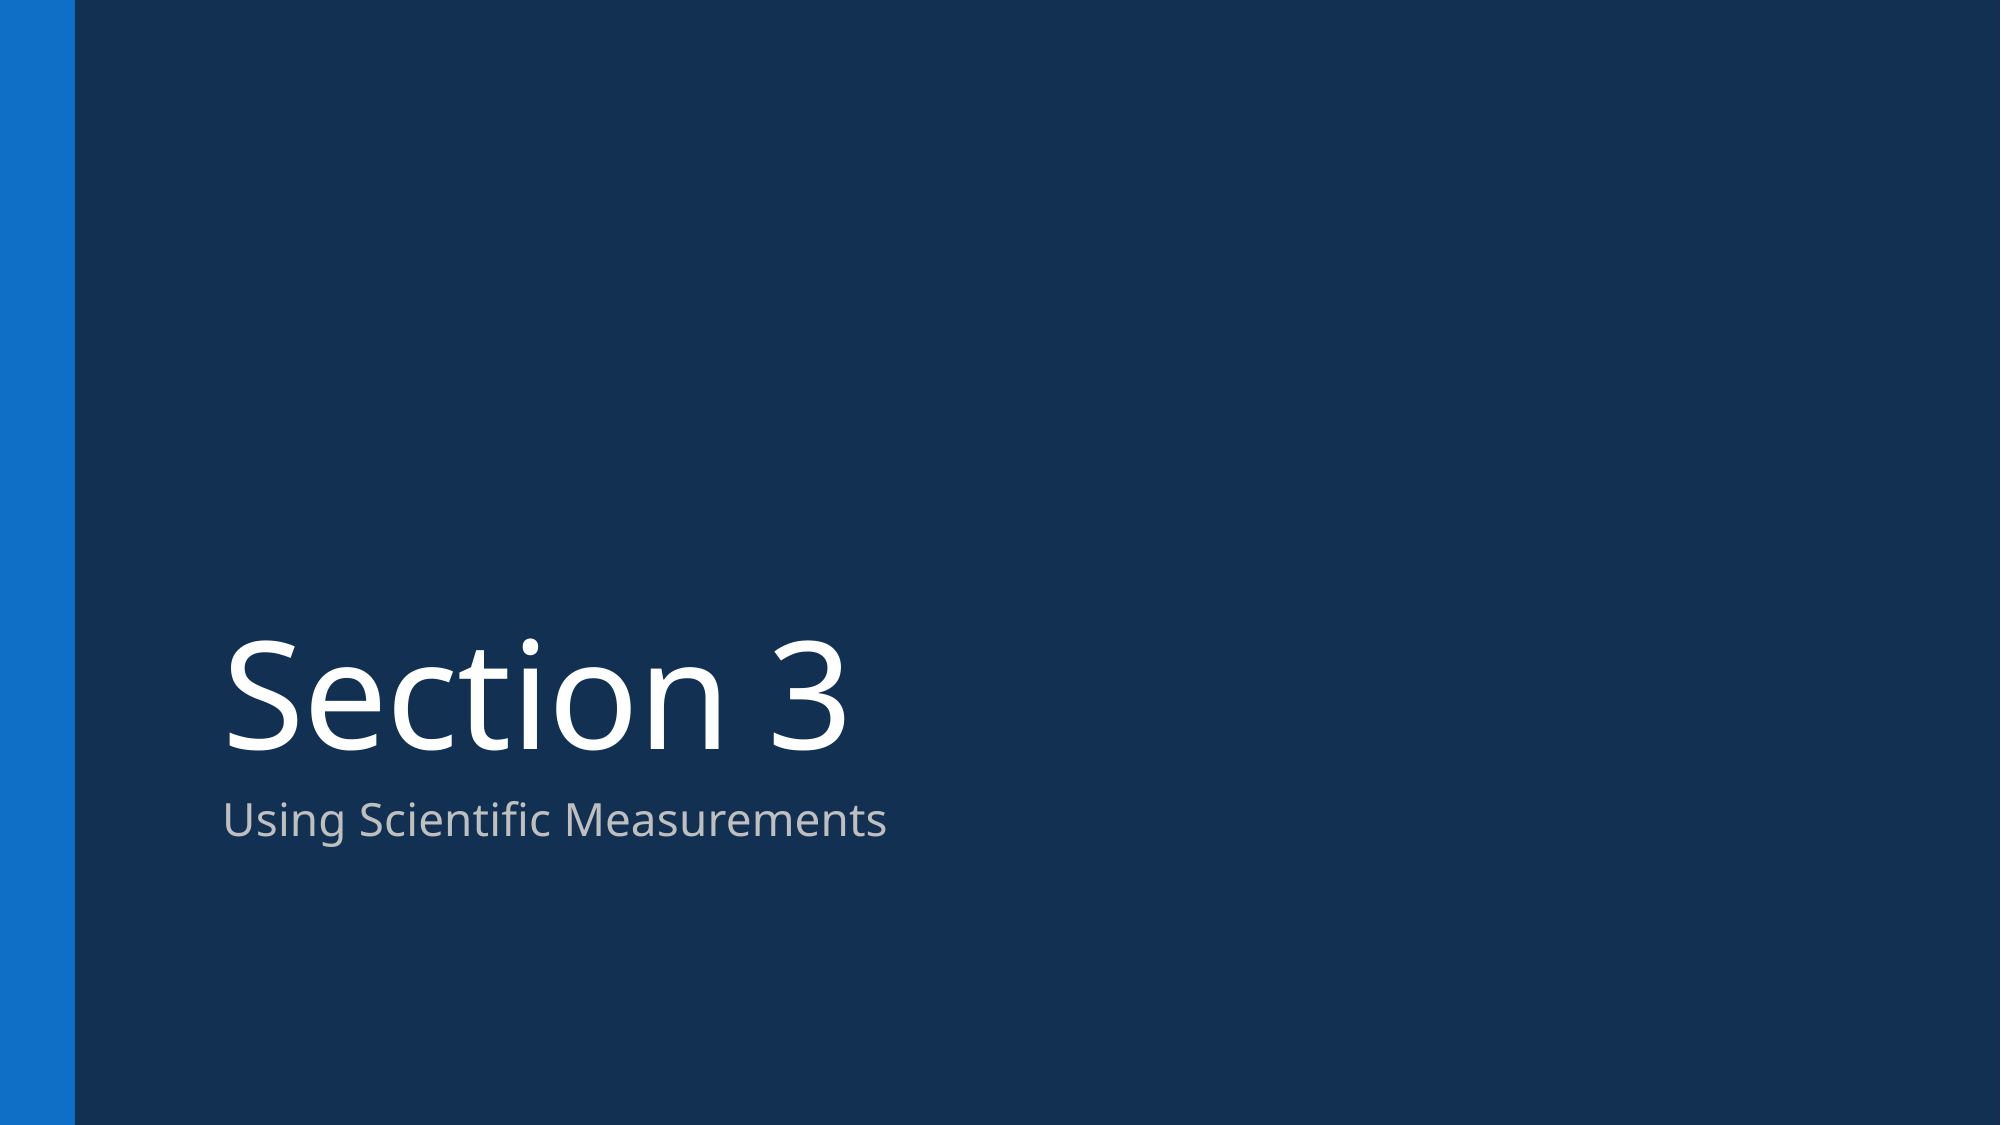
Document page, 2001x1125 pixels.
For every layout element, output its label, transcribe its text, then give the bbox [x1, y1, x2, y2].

subtitle Using Scientific Measurements [206, 787, 1752, 1065]
title Section 3 [206, 124, 1752, 787]
